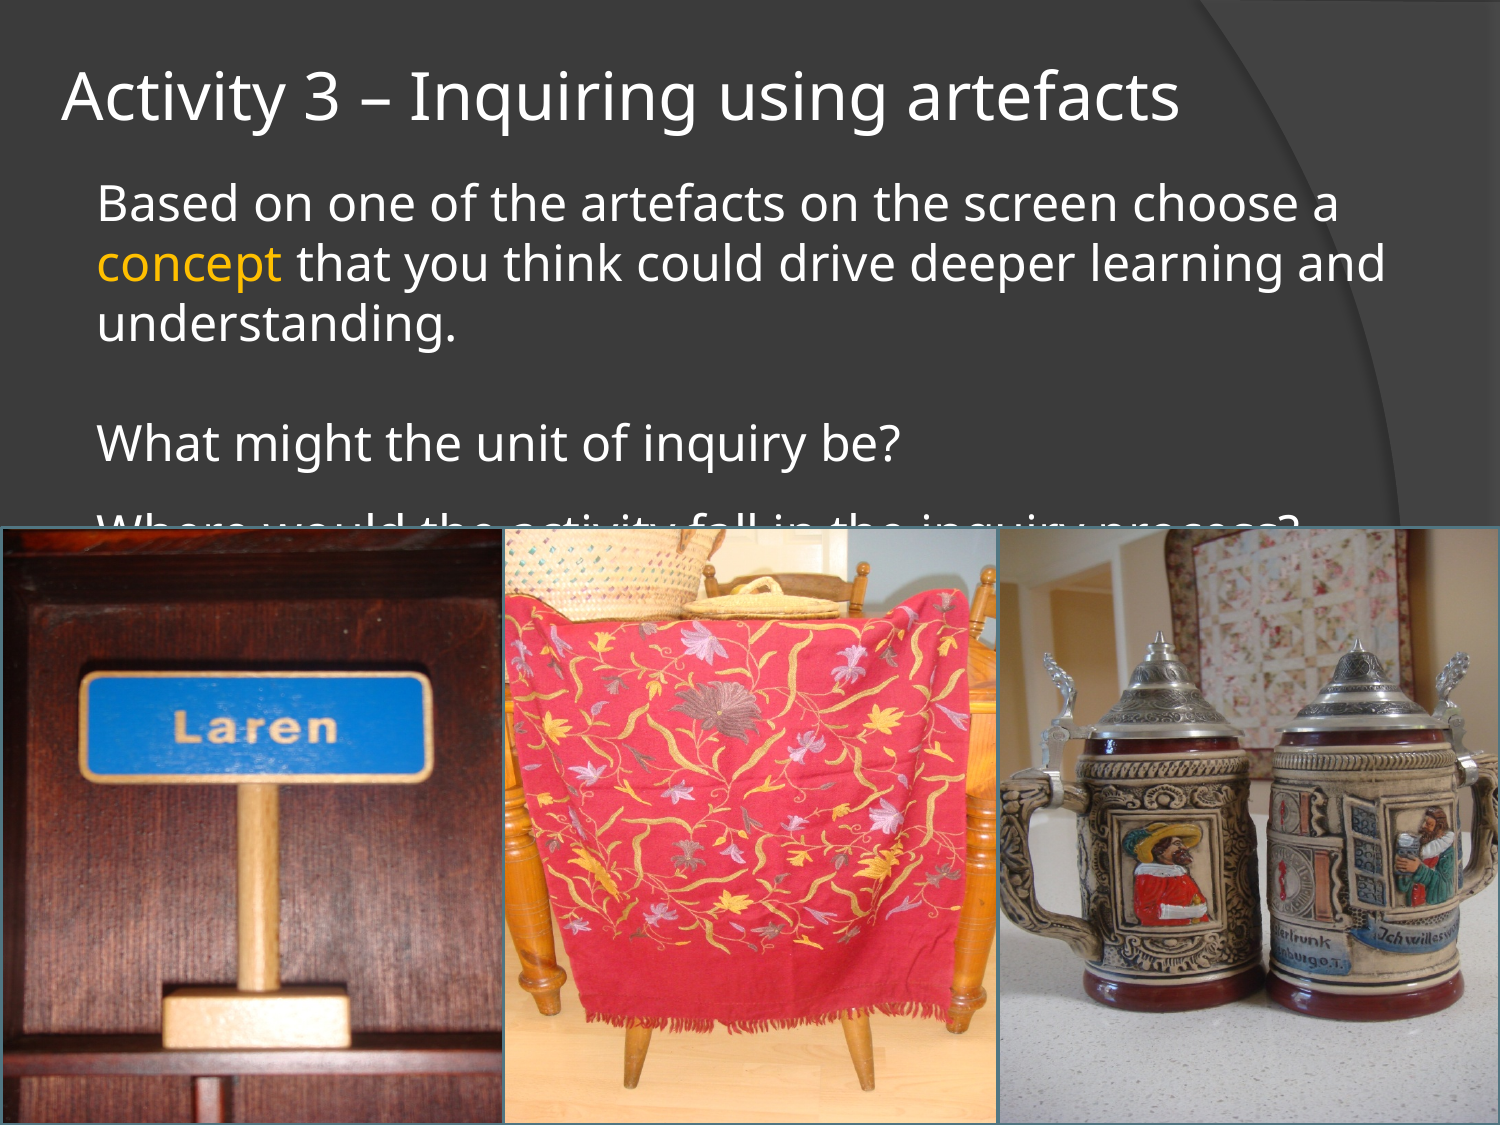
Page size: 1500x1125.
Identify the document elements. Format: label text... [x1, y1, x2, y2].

text_box Based on one of the artefacts on the screen choose a concept that you think could drive deeper learning and understanding. What might the unit of inquiry be? Where would the activity fall in the inquiry process? [82, 164, 1442, 526]
text_box [0, 526, 502, 1125]
text_box Activity 3 – Inquiring using artefacts [46, 46, 1430, 142]
text_box [996, 526, 1500, 1125]
text_box [502, 526, 996, 1125]
